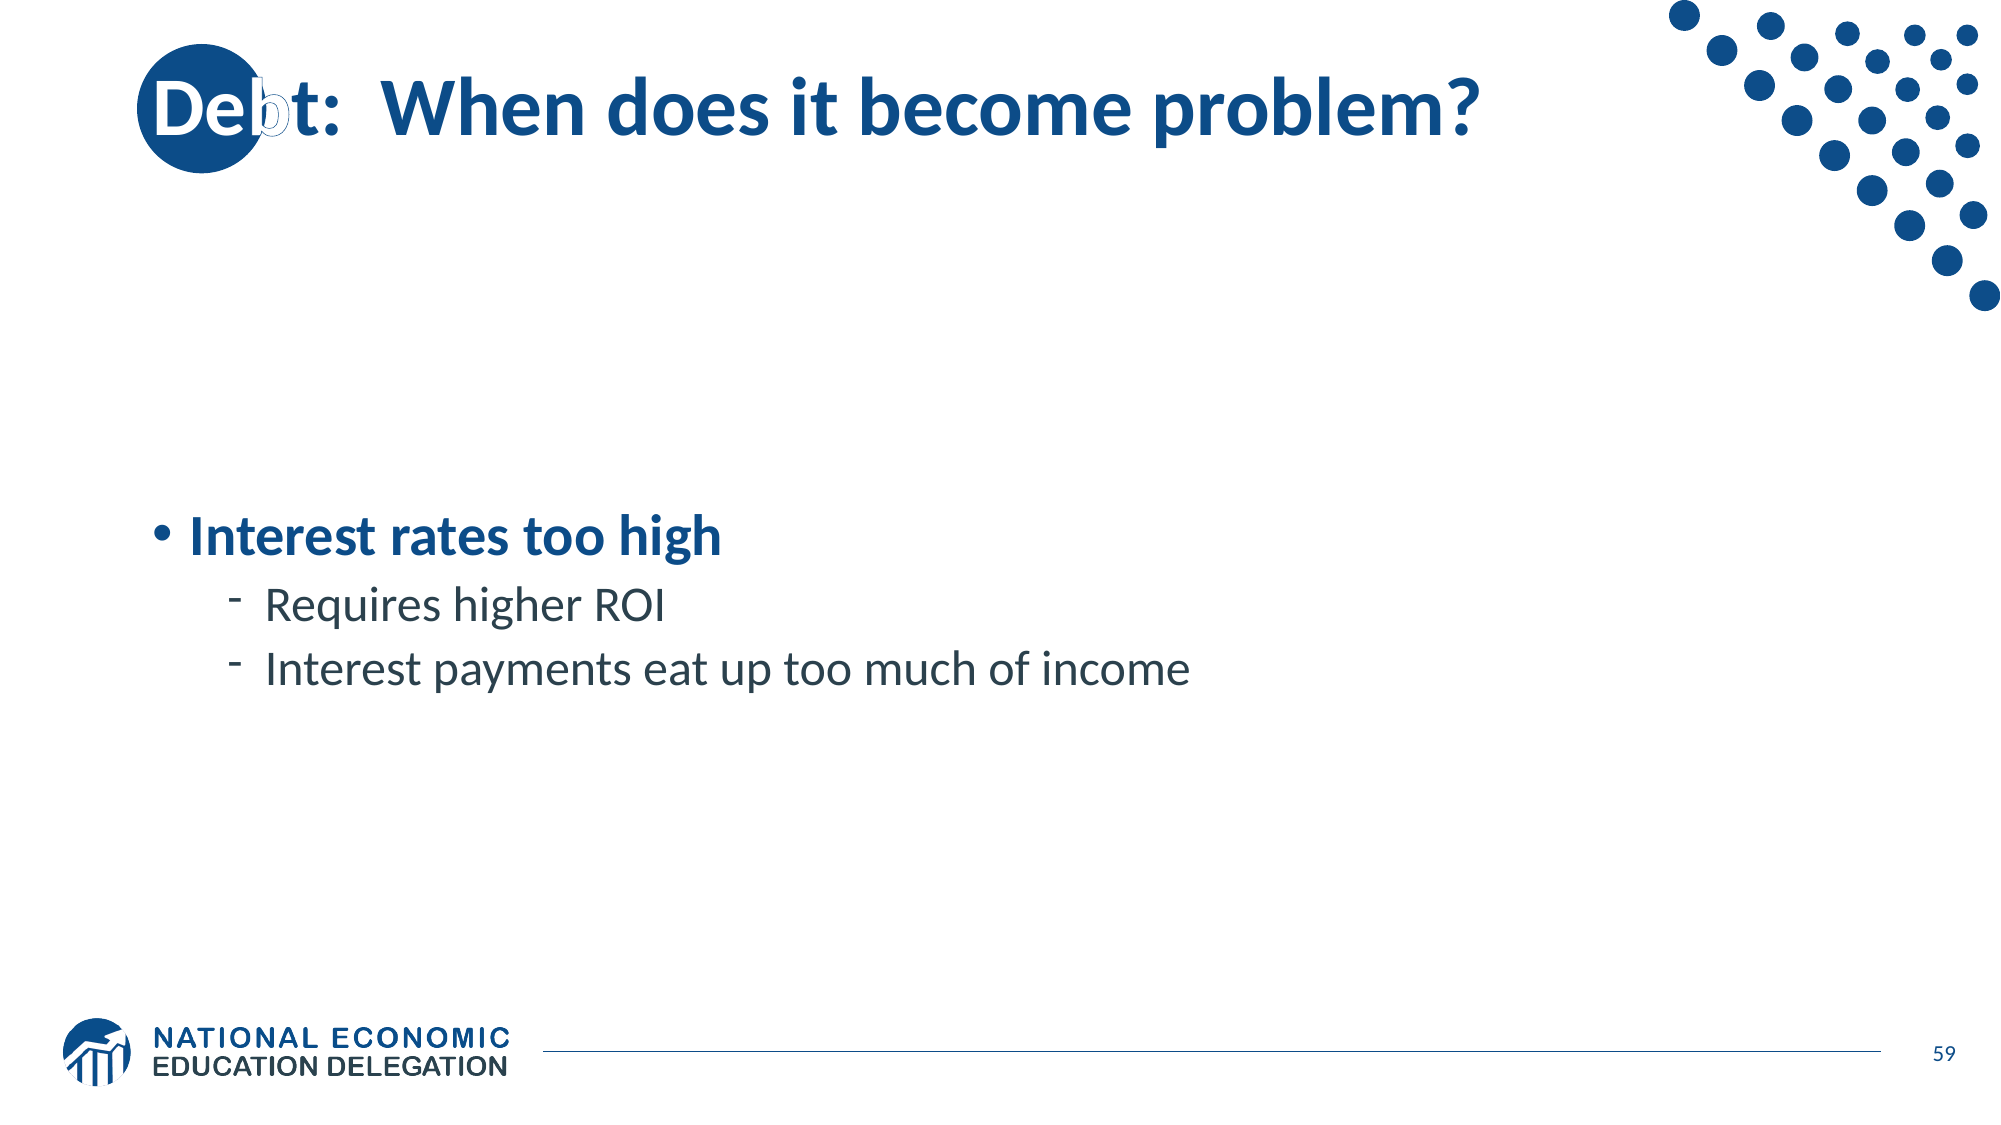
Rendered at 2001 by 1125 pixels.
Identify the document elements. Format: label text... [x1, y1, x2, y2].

title Debt: When does it become problem? [137, 0, 1863, 205]
picture [55, 1013, 520, 1091]
slide_number 59 [1521, 1022, 1972, 1082]
list Interest rates too high Requires higher ROI Interest payments eat up too much of income [137, 205, 1863, 996]
